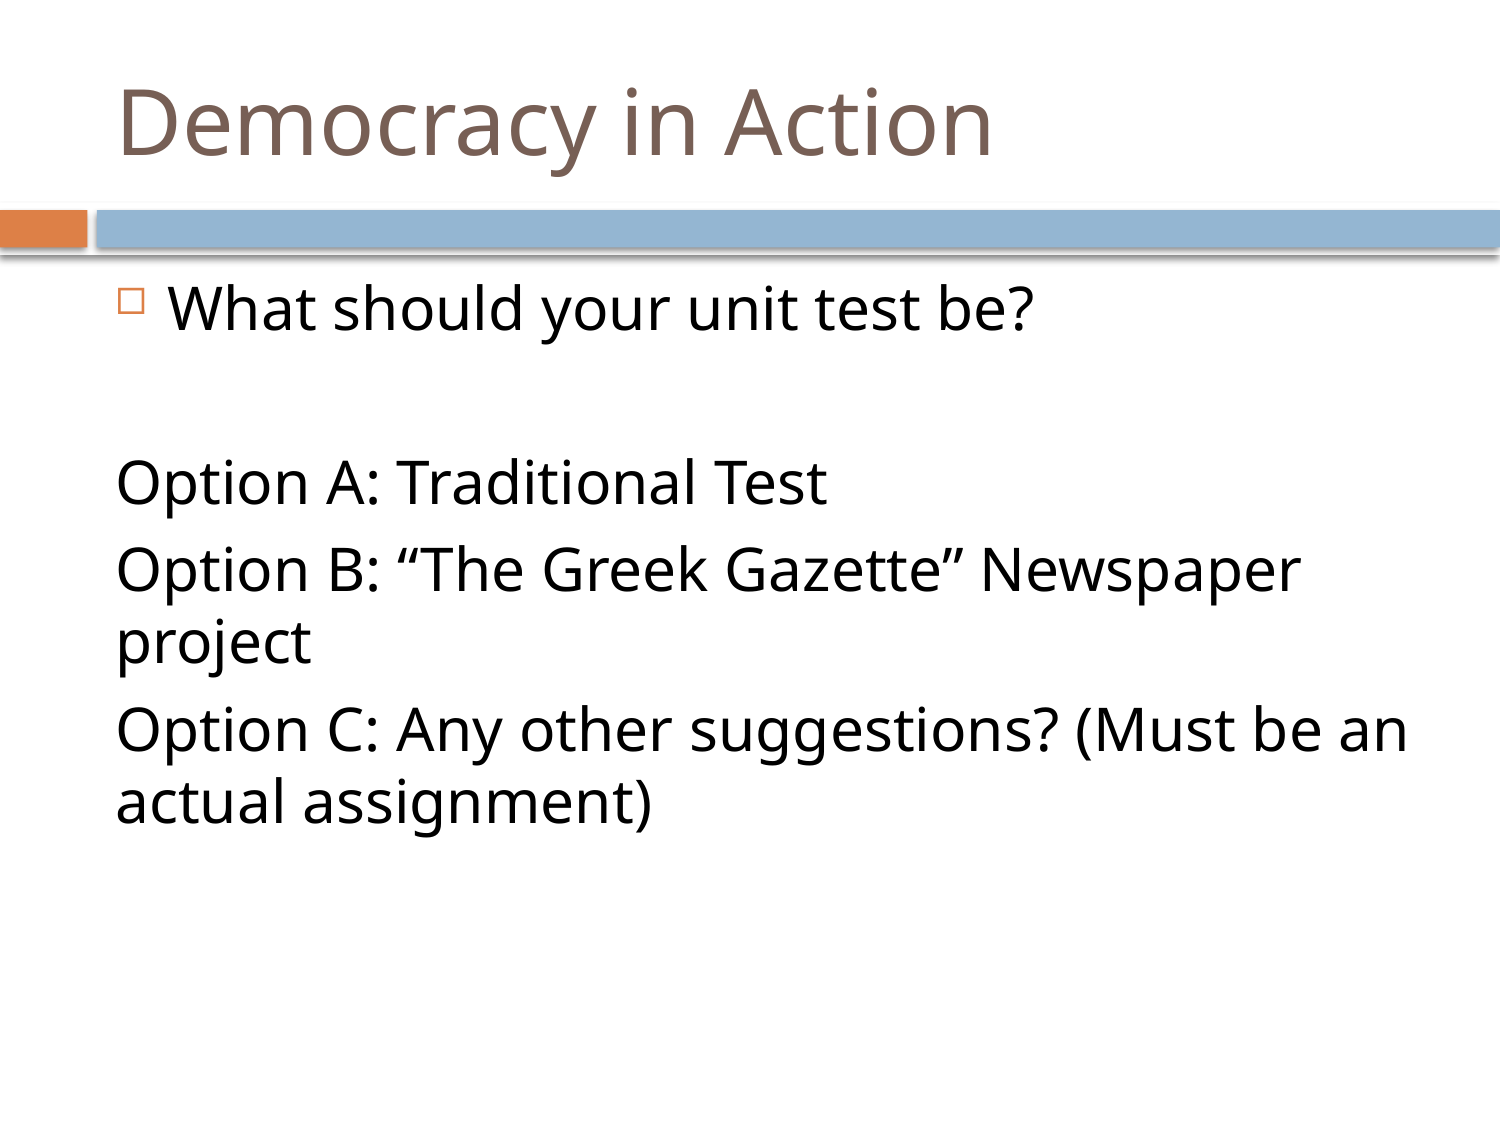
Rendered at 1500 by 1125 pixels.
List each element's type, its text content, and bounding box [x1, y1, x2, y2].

list What should your unit test be? Option A: Traditional Test Option B: “The Greek Gazette” Newspaper project Option C: Any other suggestions? (Must be an actual assignment) [100, 262, 1438, 1000]
title Democracy in Action [100, 37, 1438, 200]
